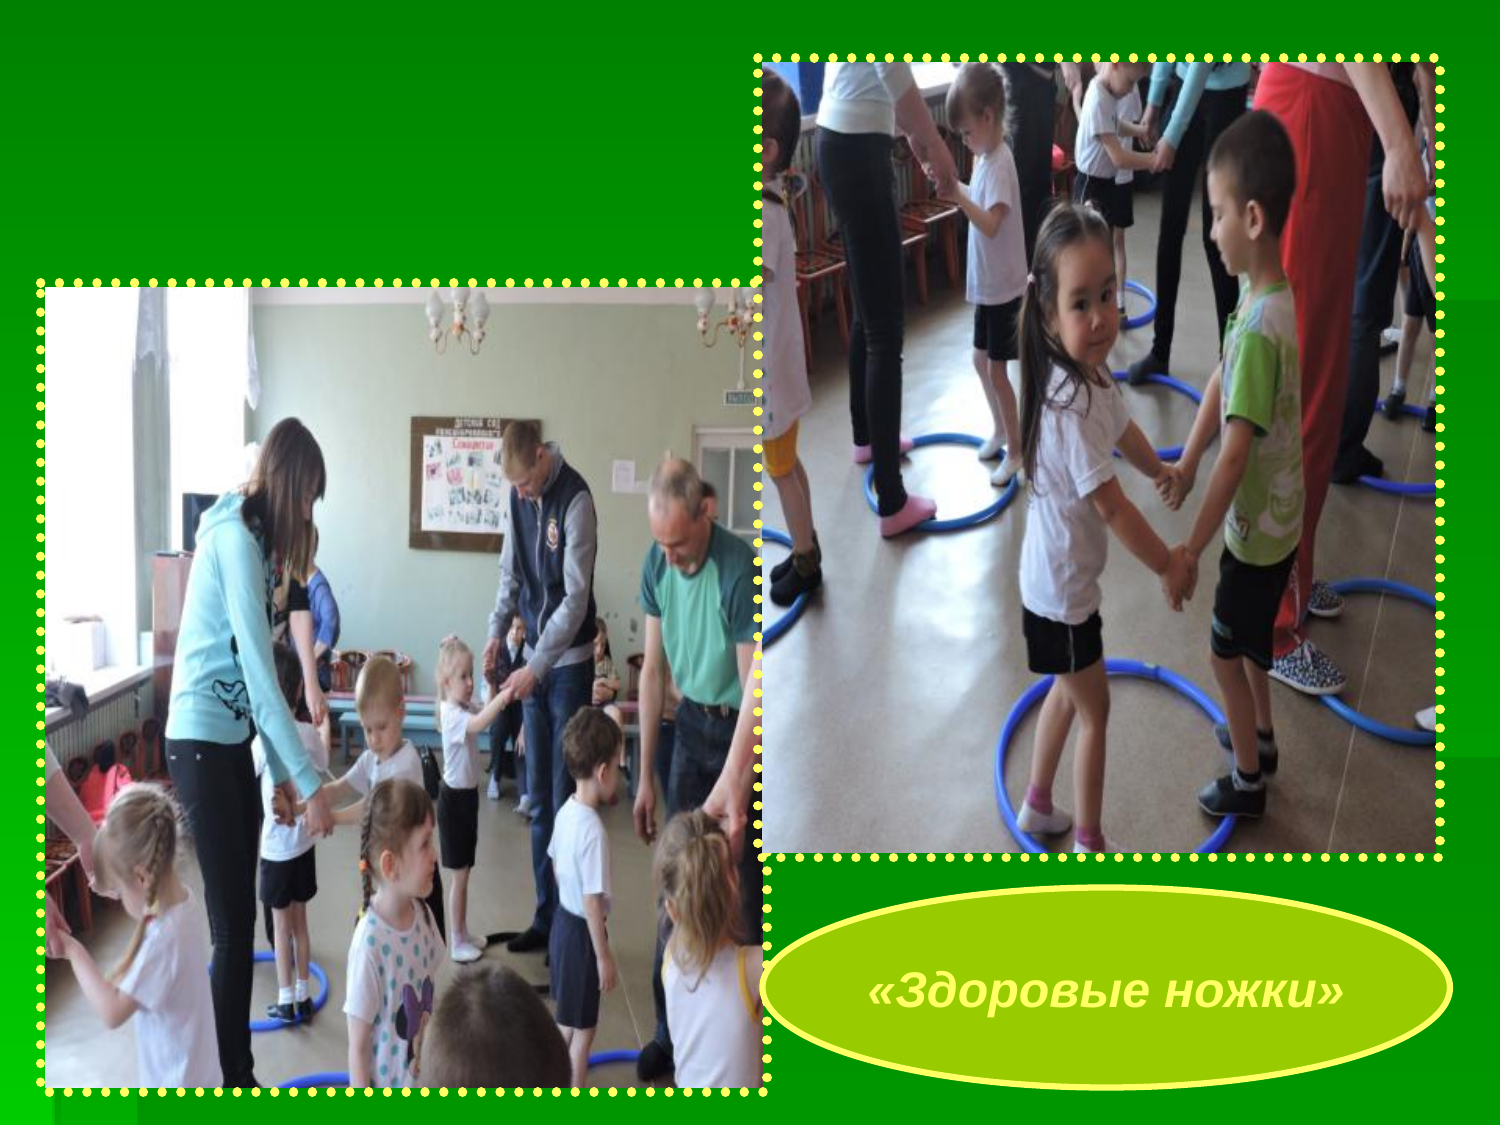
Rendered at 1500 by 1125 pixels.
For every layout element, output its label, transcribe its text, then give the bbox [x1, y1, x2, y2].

picture [44, 62, 1436, 1088]
text_box «Здоровые ножки» [766, 887, 1450, 1088]
